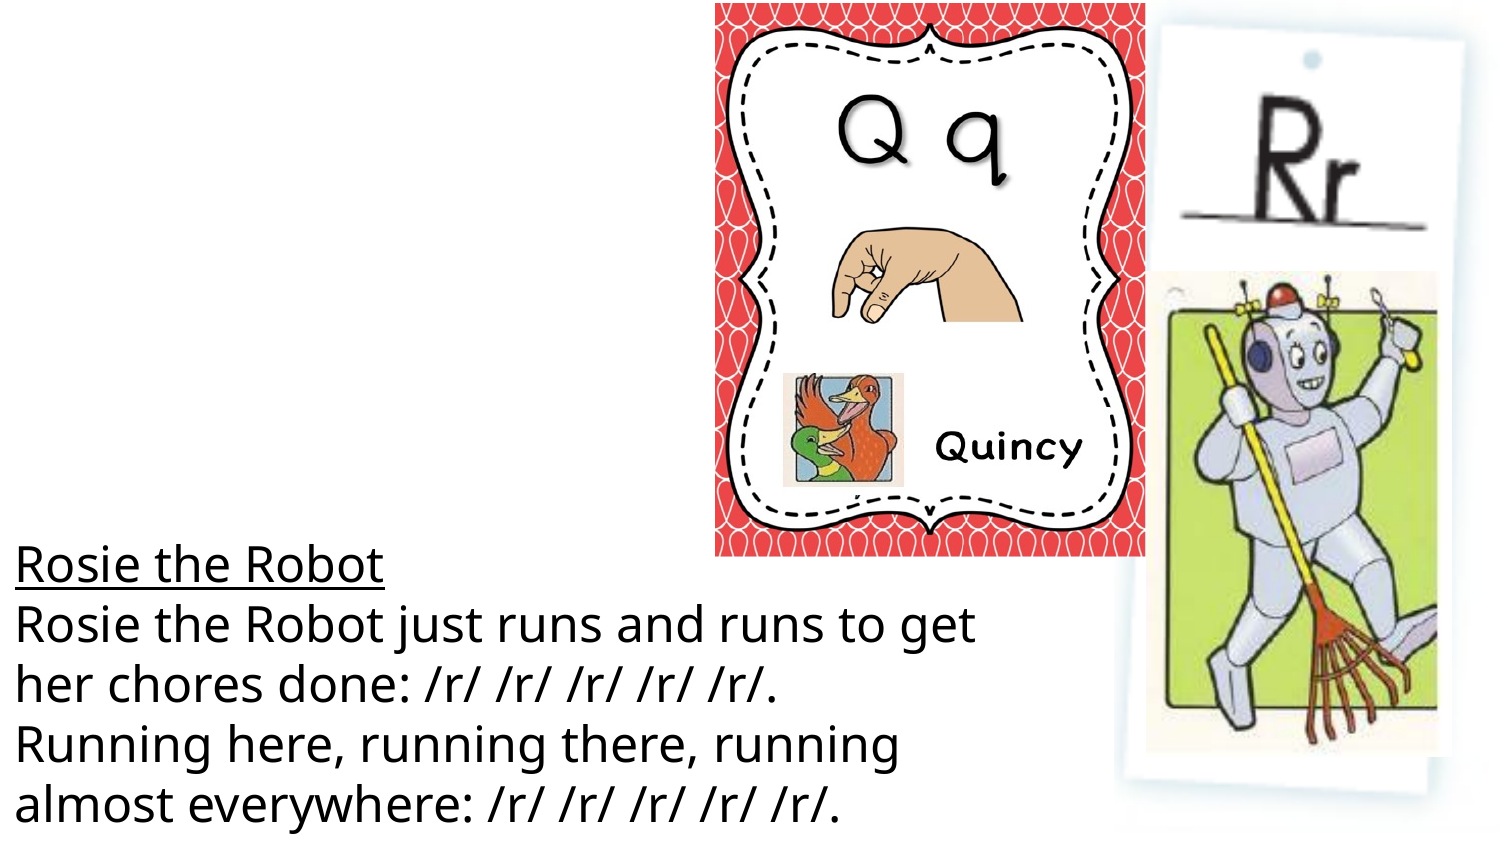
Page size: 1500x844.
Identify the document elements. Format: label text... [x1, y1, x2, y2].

text_box Rosie the Robot Rosie the Robot just runs and runs to get her chores done: /r/ /r/ /r/ /r/ /r/. Running here, running there, running almost everywhere: /r/ /r/ /r/ /r/ /r/. [0, 525, 1049, 841]
picture [714, 0, 1500, 844]
